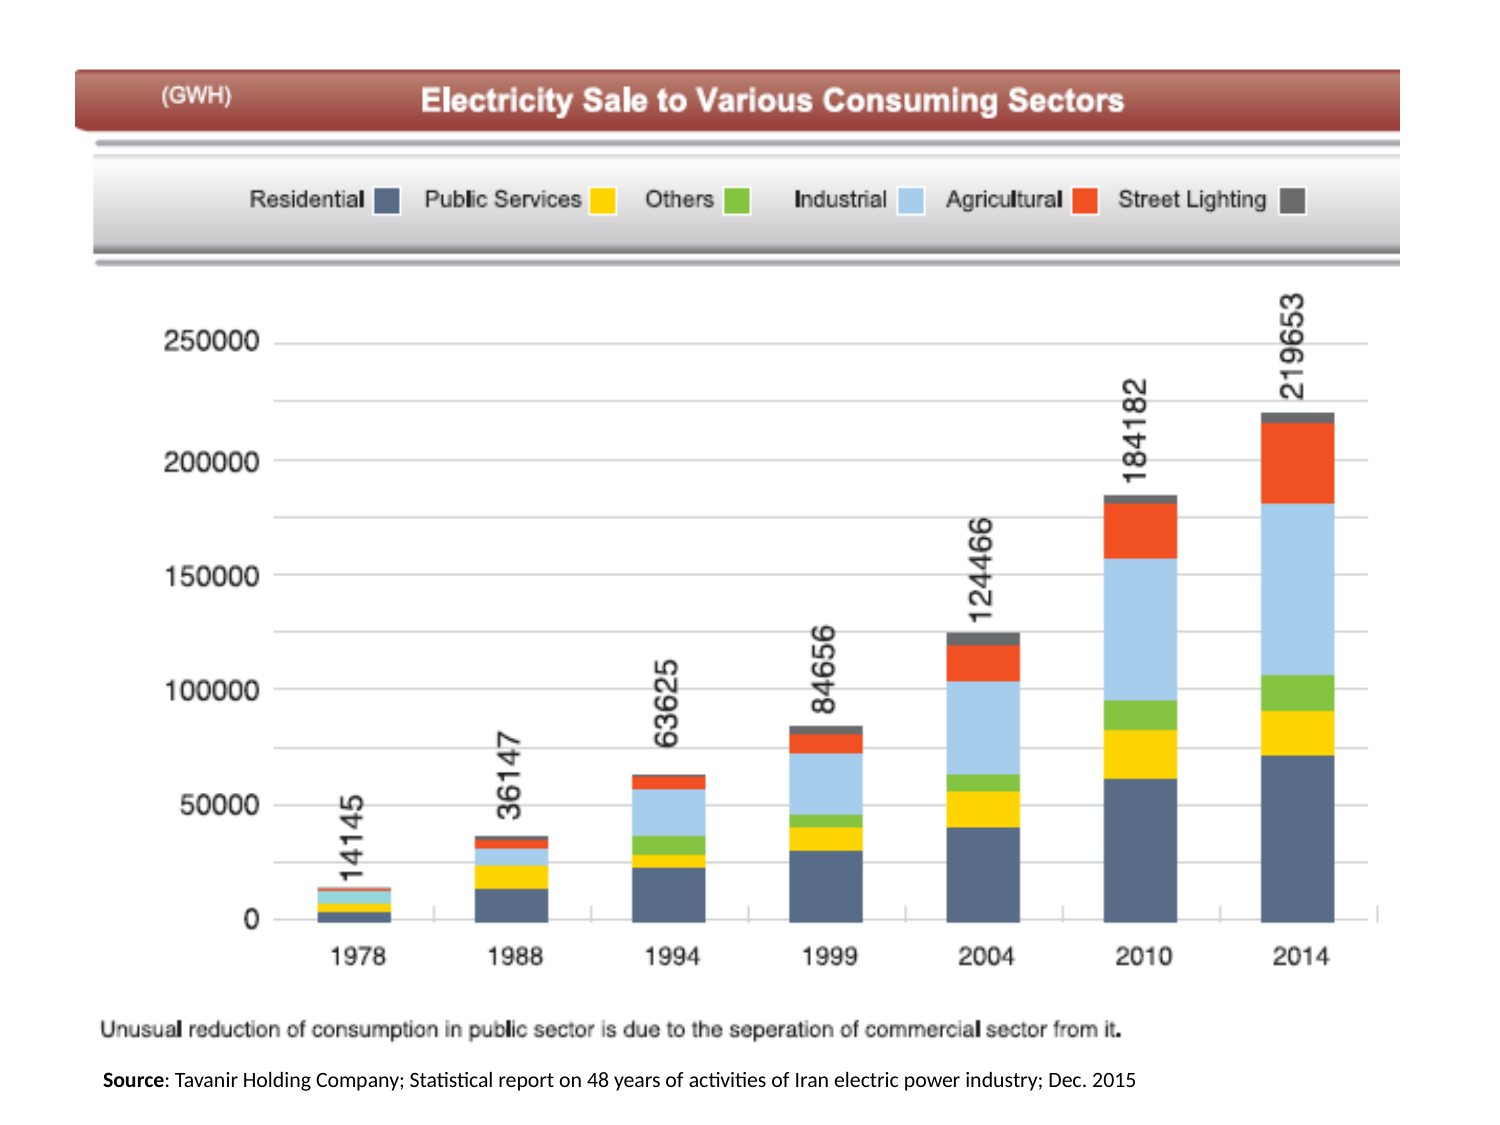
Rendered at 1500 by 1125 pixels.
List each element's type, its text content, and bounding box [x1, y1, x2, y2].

text_box Source: Tavanir Holding Company; Statistical report on 48 years of activities of Iran electric power industry; Dec. 2015 [88, 1071, 1164, 1100]
picture [74, 49, 1401, 1063]
